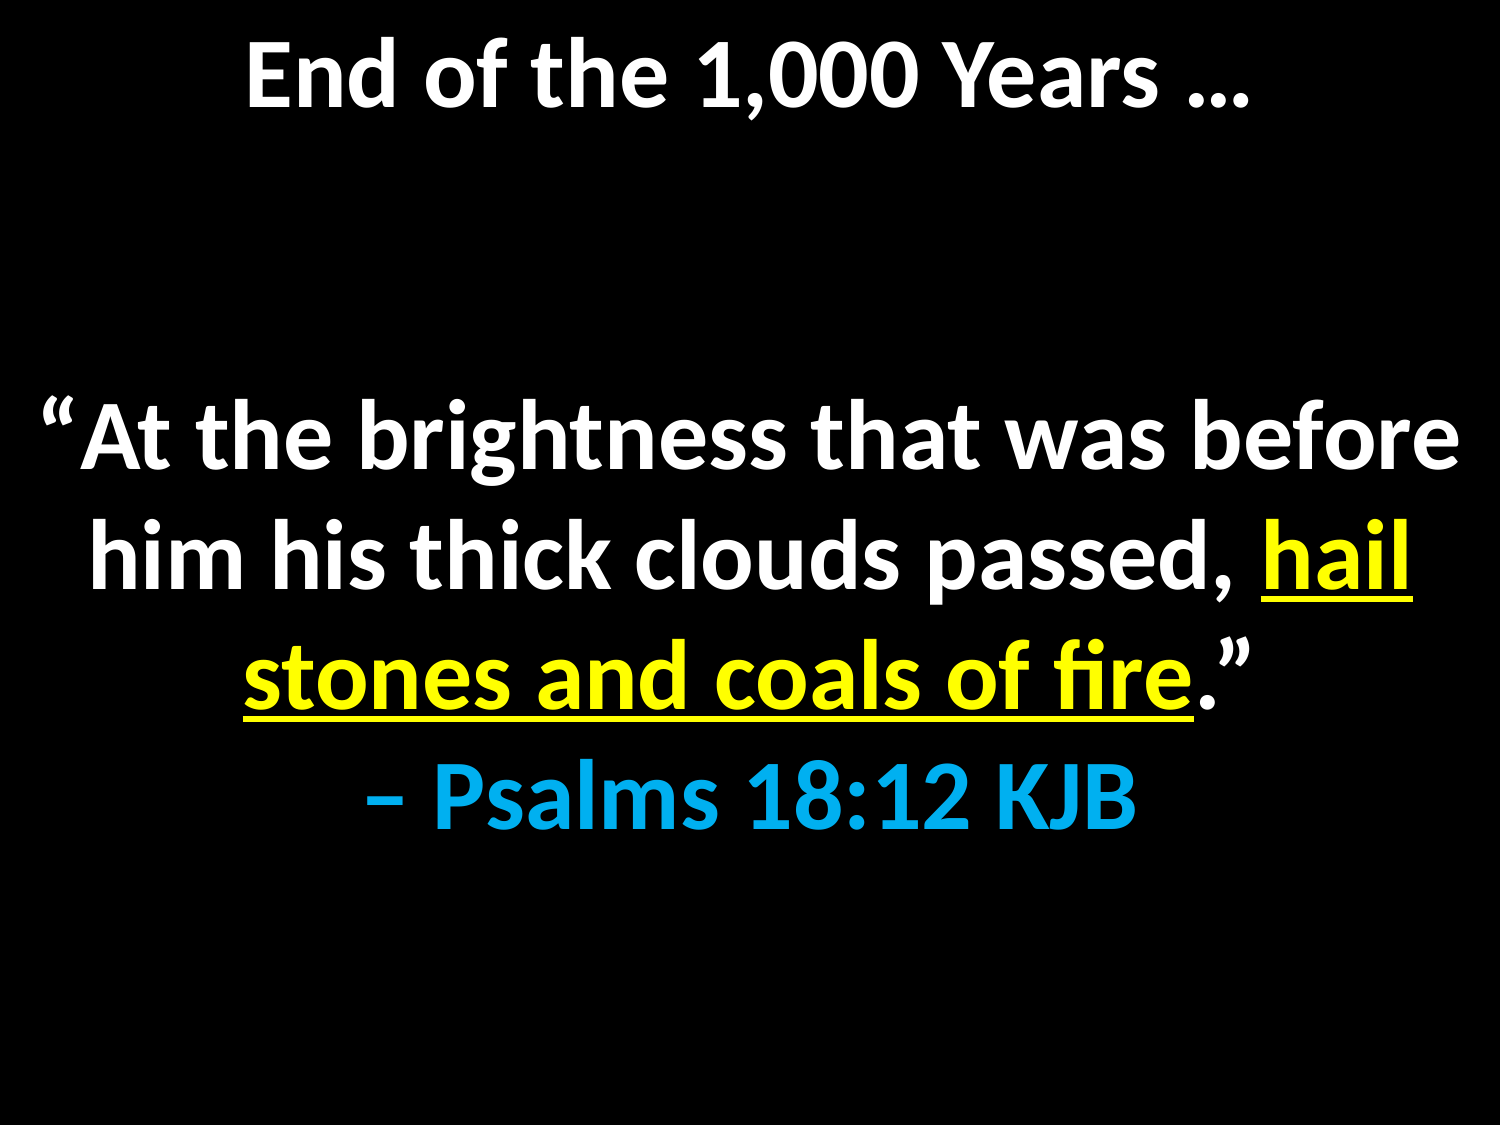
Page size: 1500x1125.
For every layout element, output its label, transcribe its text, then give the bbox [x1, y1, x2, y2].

text_box “At the brightness that was before him his thick clouds passed, hail stones and coals of fire.” – Psalms 18:12 KJB [0, 362, 1500, 857]
text_box End of the 1,000 Years … [0, 0, 1500, 135]
